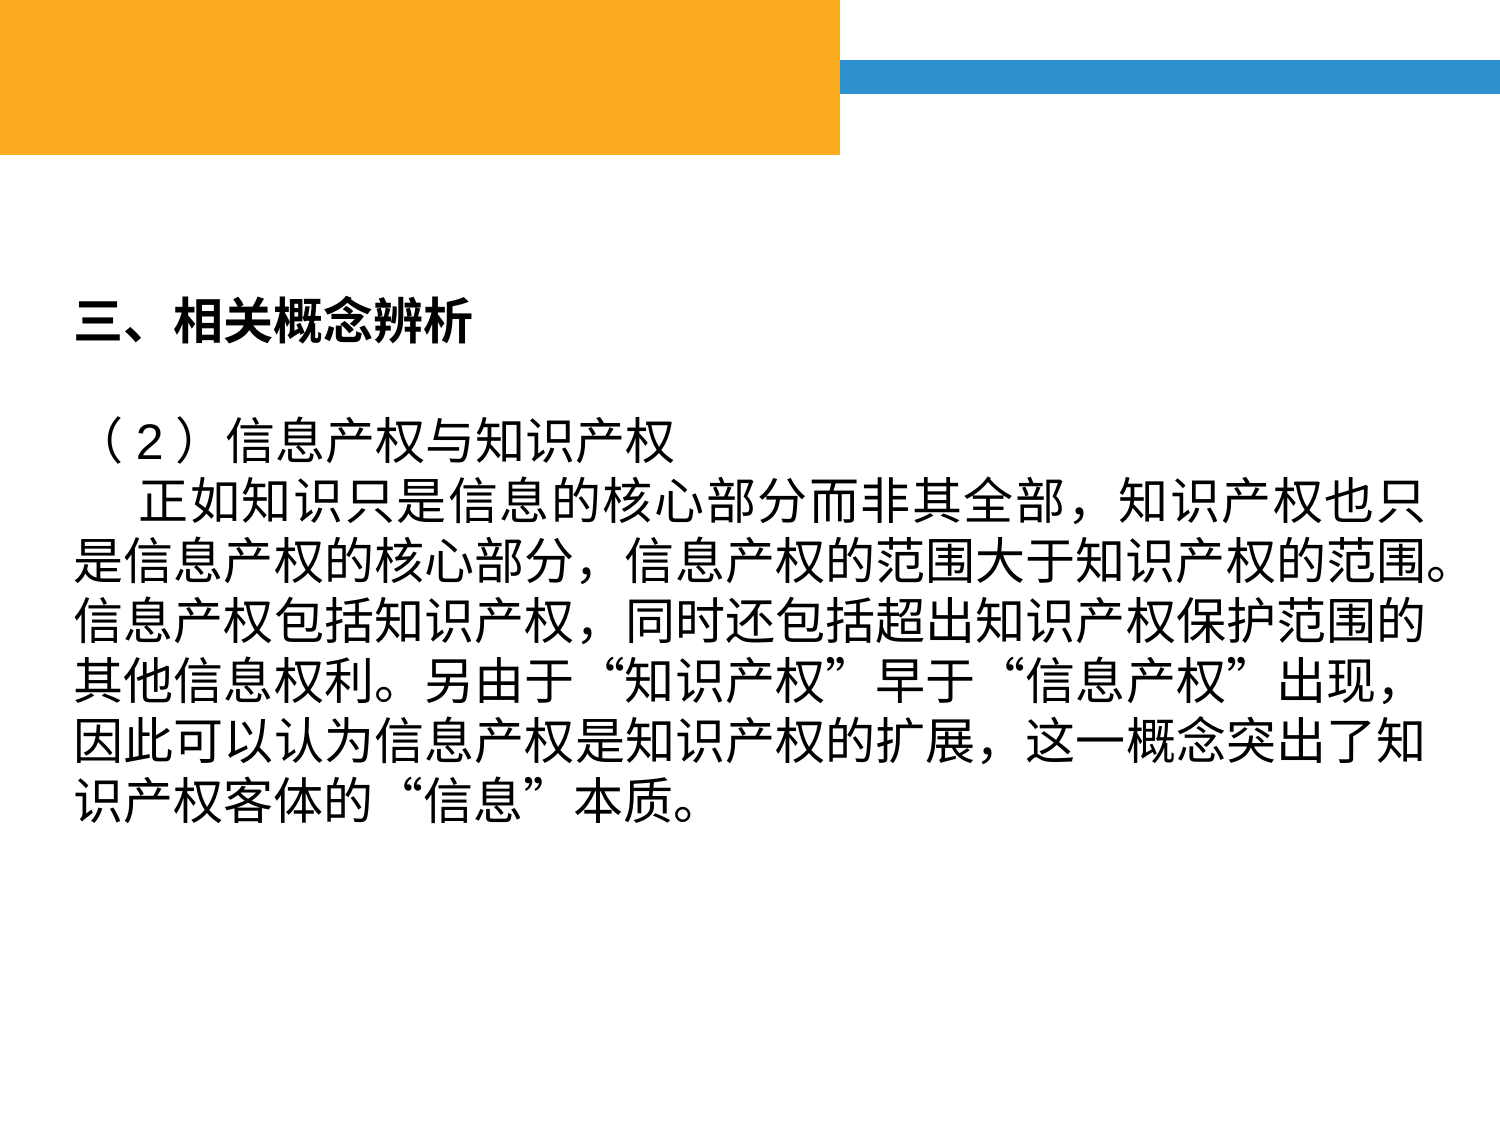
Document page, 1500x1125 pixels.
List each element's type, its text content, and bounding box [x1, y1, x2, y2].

picture [0, 0, 1500, 1125]
text_box 三、相关概念辨析 （2）信息产权与知识产权 正如知识只是信息的核心部分而非其全部，知识产权也只是信息产权的核心部分，信息产权的范围大于知识产权的范围。信息产权包括知识产权，同时还包括超出知识产权保护范围的其他信息权利。另由于“知识产权”早于“信息产权”出现，因此可以认为信息产权是知识产权的扩展，这一概念突出了知识产权客体的“信息”本质。 [58, 282, 1442, 837]
